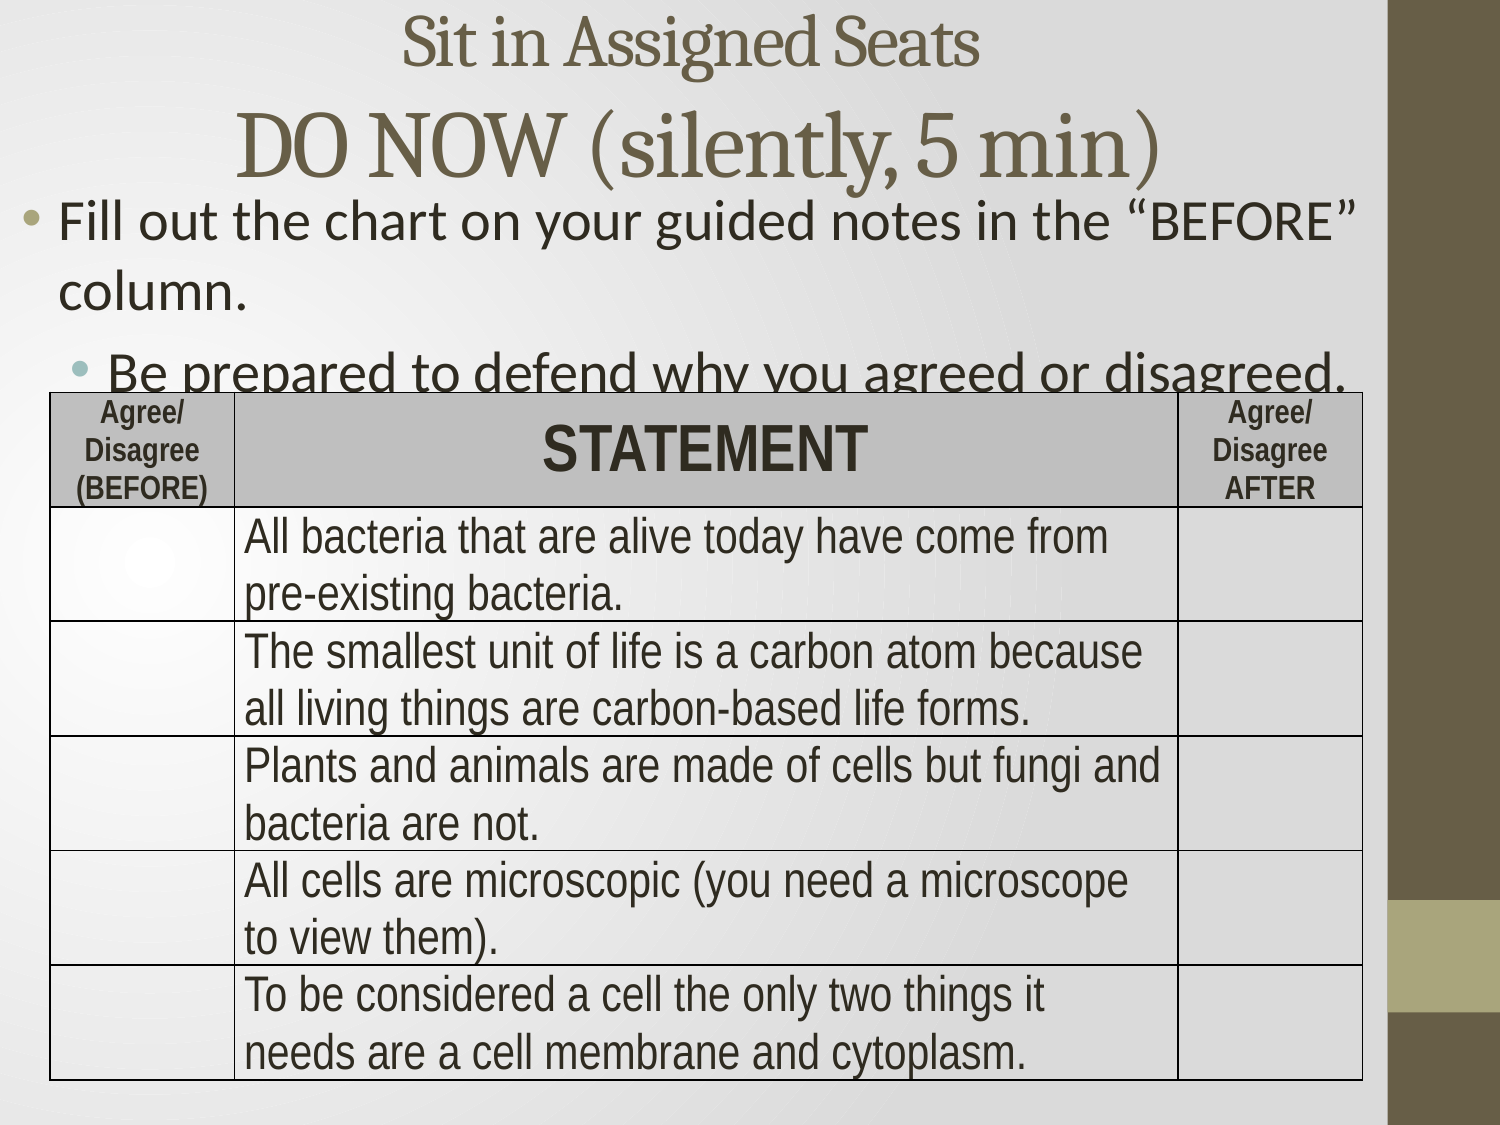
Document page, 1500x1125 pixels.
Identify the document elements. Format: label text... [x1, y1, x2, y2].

table_cell Plants and animals are made of cells but fungi and bacteria are not. [235, 737, 1177, 850]
title Sit in Assigned Seats DO NOW (silently, 5 min) [12, 0, 1388, 174]
table_cell The smallest unit of life is a carbon atom because all living things are carbon-based life forms. [235, 622, 1177, 735]
table_cell [1179, 966, 1362, 1079]
table_header STATEMENT [235, 393, 1177, 506]
table_cell [1179, 851, 1362, 964]
table_cell All bacteria that are alive today have come from pre-existing bacteria. [235, 508, 1177, 620]
table_cell All cells are microscopic (you need a microscope to view them). [235, 851, 1177, 964]
table_header Agree/ Disagree (BEFORE) [51, 393, 234, 506]
table_cell [1179, 622, 1362, 735]
table_cell [51, 508, 234, 620]
table_header Agree/ Disagree AFTER [1179, 393, 1362, 506]
table_cell [51, 851, 234, 964]
table_cell [1179, 737, 1362, 850]
table_cell To be considered a cell the only two things it needs are a cell membrane and cytoplasm. [235, 966, 1177, 1079]
table_cell [51, 737, 234, 850]
list Fill out the chart on your guided notes in the “BEFORE” column. Be prepared to defend why you agreed or disagreed. [0, 174, 1413, 1025]
table_cell [1179, 508, 1362, 620]
table_cell [51, 622, 234, 735]
table_cell [51, 966, 234, 1079]
